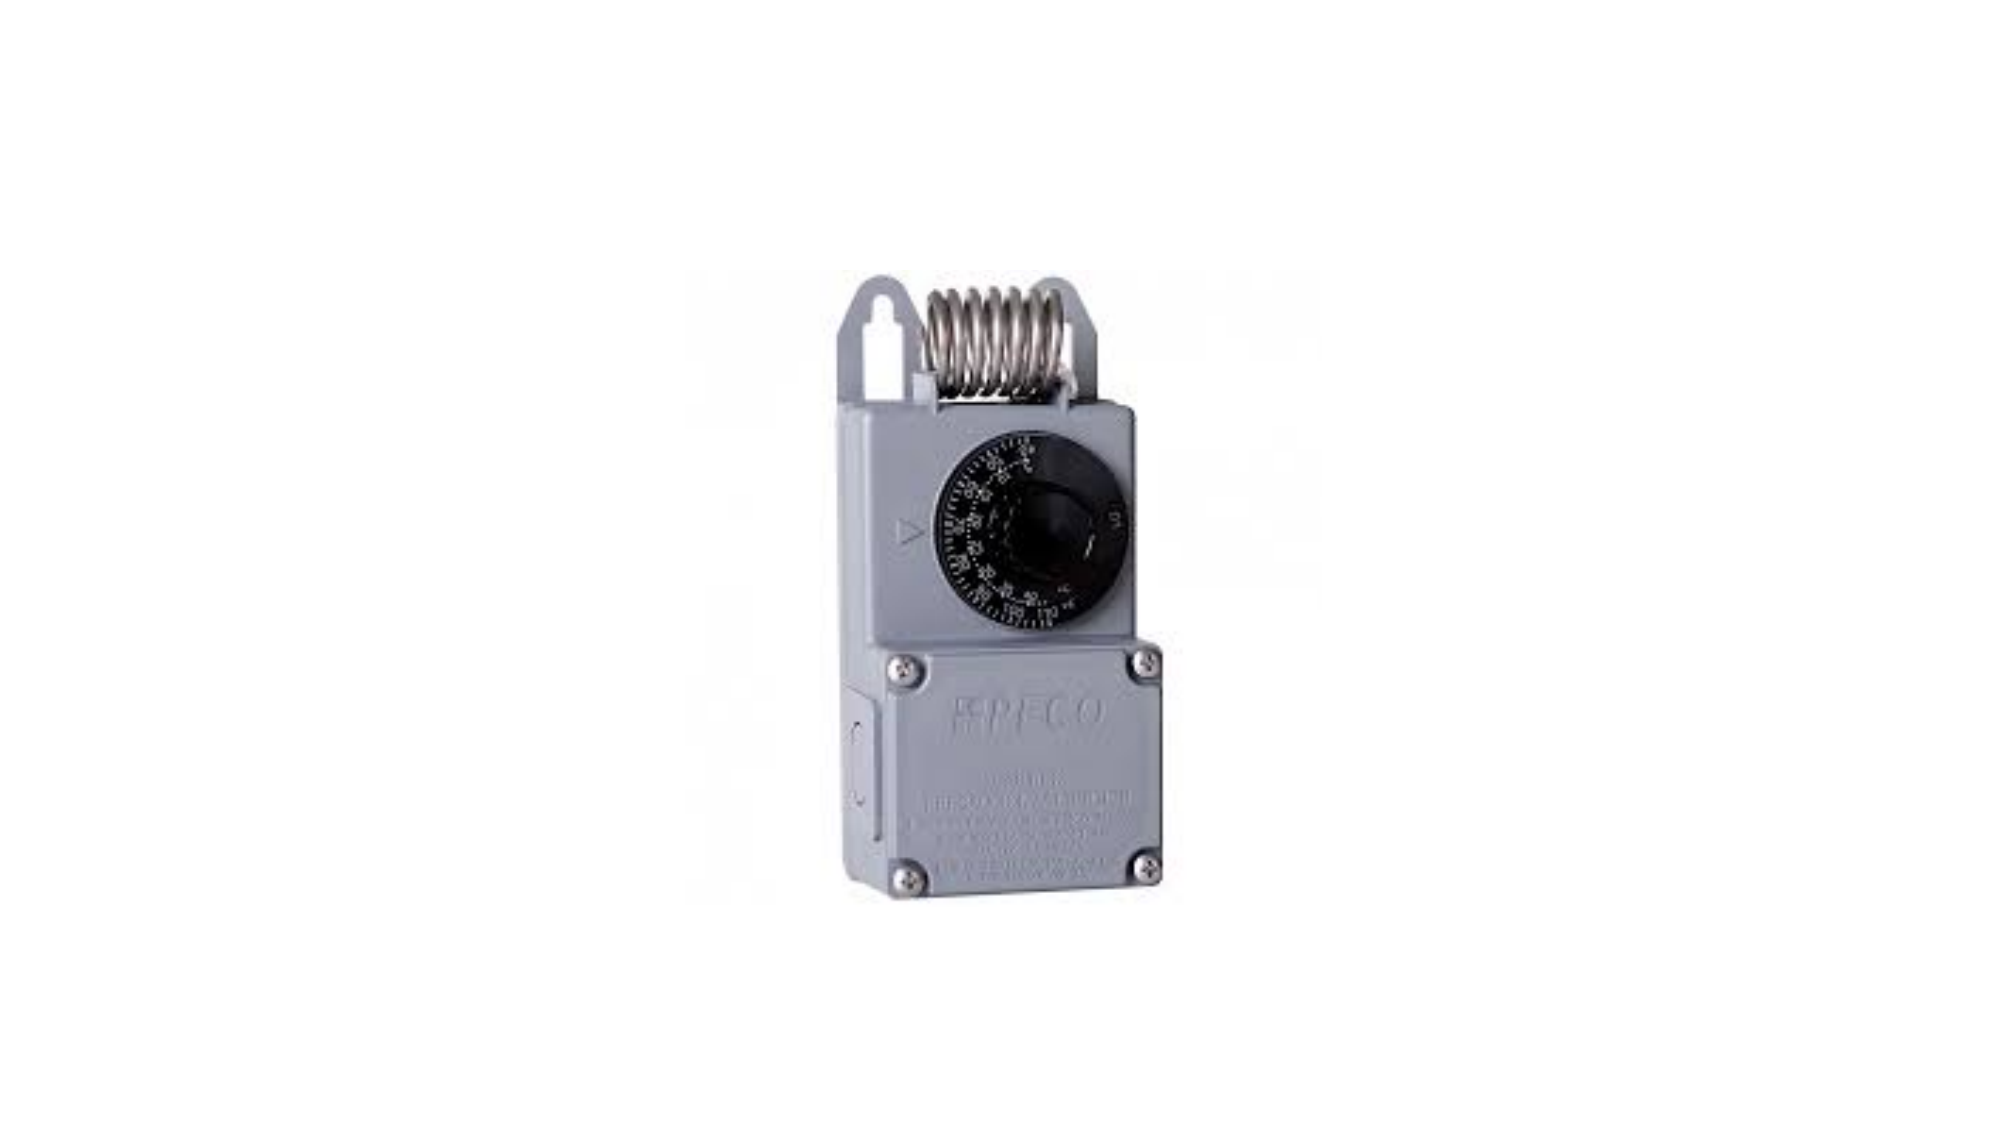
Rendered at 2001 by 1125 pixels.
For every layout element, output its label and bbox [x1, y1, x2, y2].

list [685, 270, 1322, 907]
